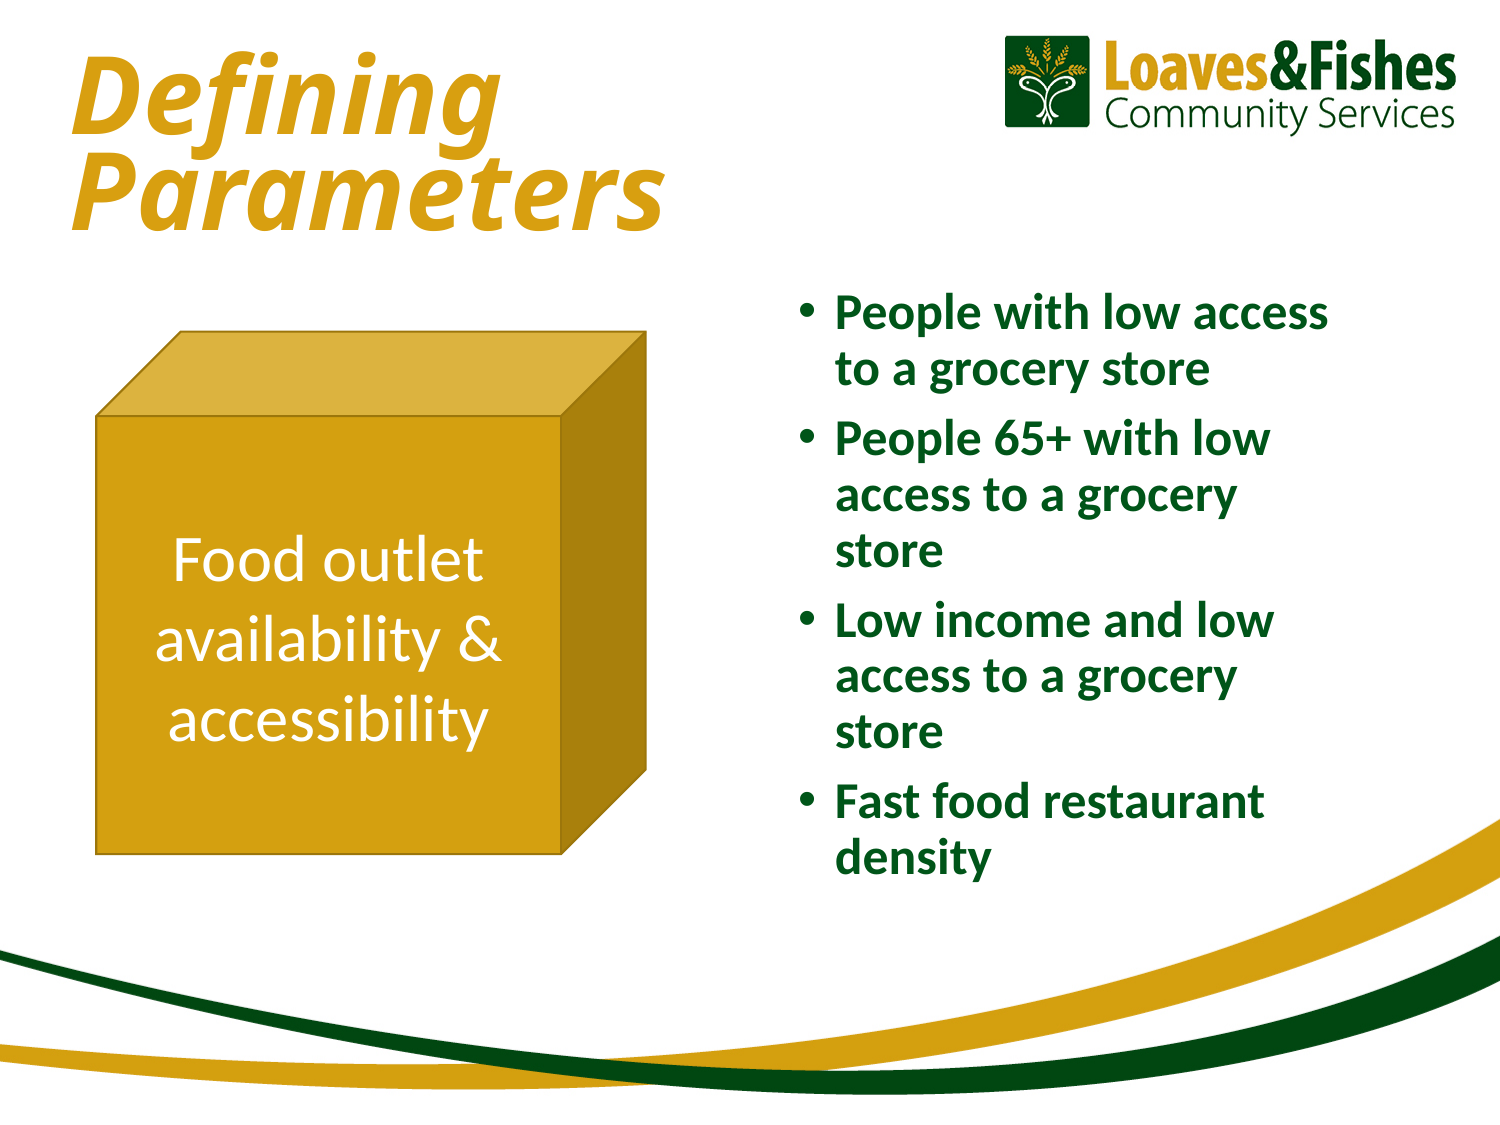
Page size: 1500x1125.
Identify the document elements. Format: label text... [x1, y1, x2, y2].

text_box Food outlet availability & accessibility [95, 330, 647, 856]
picture [0, 0, 1500, 1125]
title Defining Parameters [69, 59, 918, 278]
list People with low access to a grocery store People 65+ with low access to a grocery store Low income and low access to a grocery store Fast food restaurant density [783, 277, 1363, 894]
